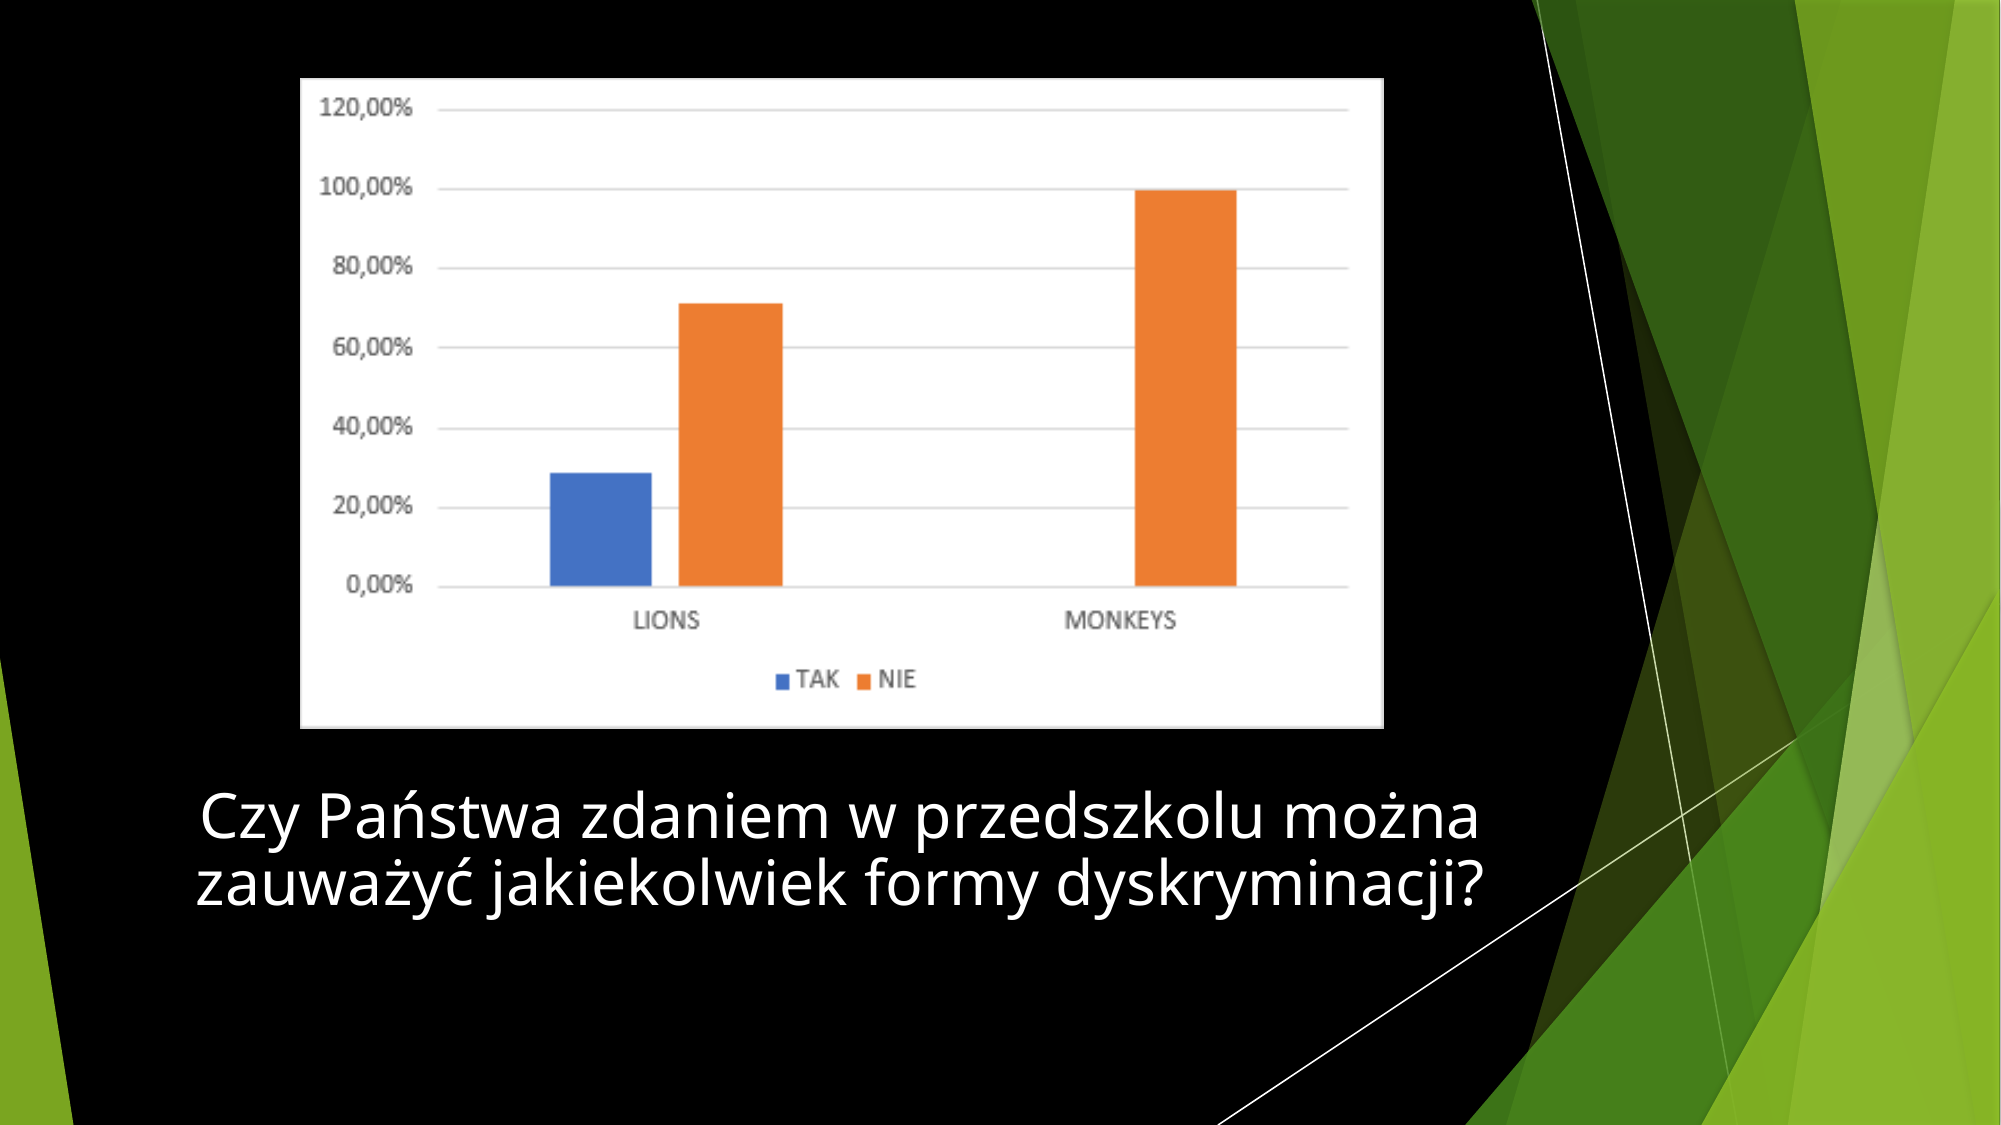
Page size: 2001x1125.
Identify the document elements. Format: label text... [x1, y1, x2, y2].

picture [300, 78, 1384, 729]
text_box Czy Państwa zdaniem w przedszkolu można zauważyć jakiekolwiek formy dyskryminacji? [161, 746, 1522, 927]
